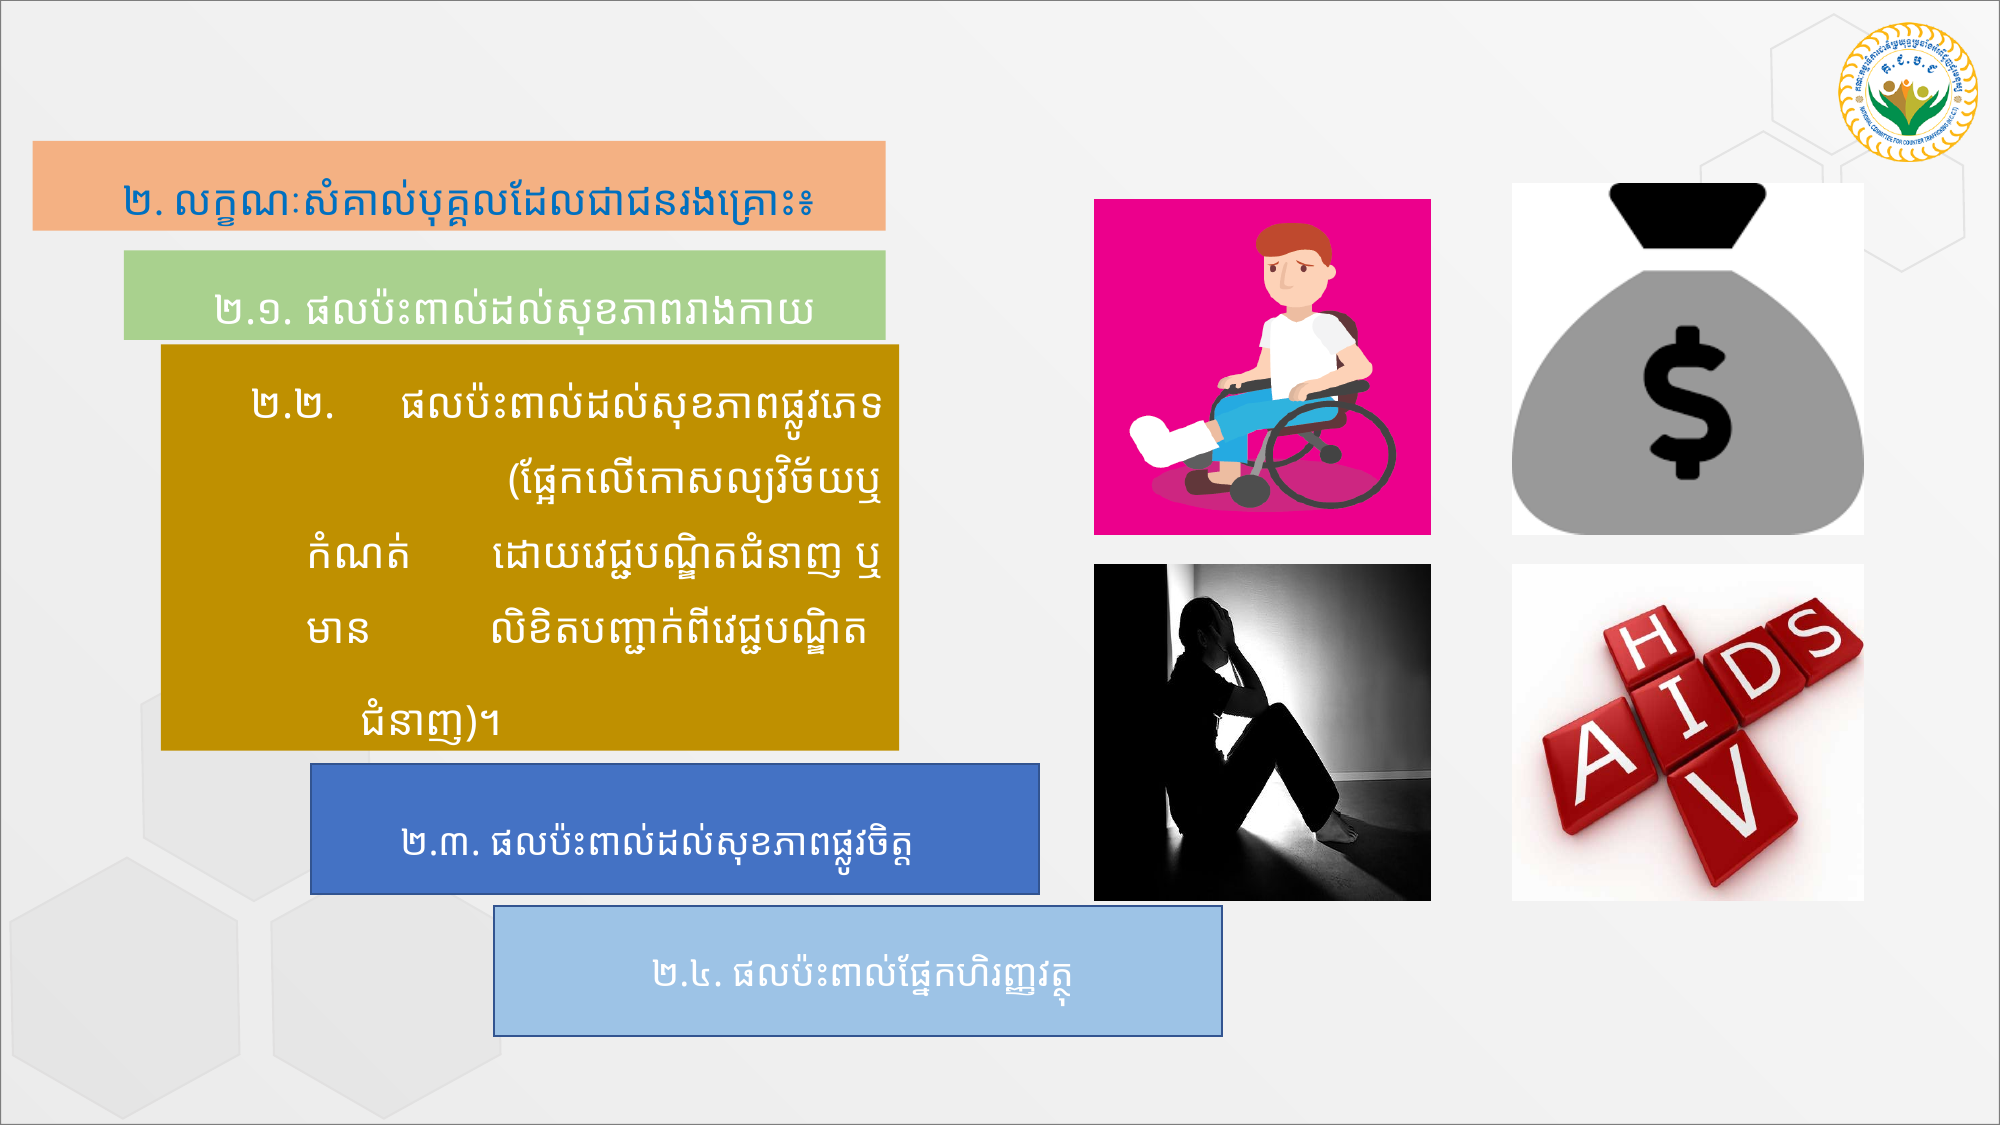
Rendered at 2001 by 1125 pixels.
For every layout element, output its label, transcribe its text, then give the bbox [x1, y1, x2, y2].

picture [1512, 564, 1864, 901]
text_box ២.២. ផលប៉ះពាល់ដល់សុខភាពផ្លូវភេទ (ផ្អែកលើកោសល្យវិច័យឬកំណត់ ដោយ​វេជ្ជបណ្ឌិតជំនាញ ឬមាន លិខិតបញ្ជាក់ពីវេជ្ជបណ្ឌិត ជំនាញ)។ [160, 344, 900, 751]
picture [1094, 199, 1431, 535]
text_box ២. លក្ខណៈសំគាល់បុគ្គលដែលជាជនរងគ្រោះ៖ [32, 140, 886, 231]
text_box ២.៣. ផលប៉ះពាល់ដល់សុខភាពផ្លូវចិត្ត [310, 763, 1040, 895]
picture [1094, 564, 1431, 901]
picture [1838, 22, 1978, 162]
picture [1512, 183, 1864, 535]
text_box ២.៤. ផលប៉ះពាល់ផ្នែកហិរញ្ញវត្ថុ [493, 905, 1223, 1037]
text_box ២.១. ផលប៉ះពាល់ដល់សុខភាពរាងកាយ [123, 250, 886, 340]
